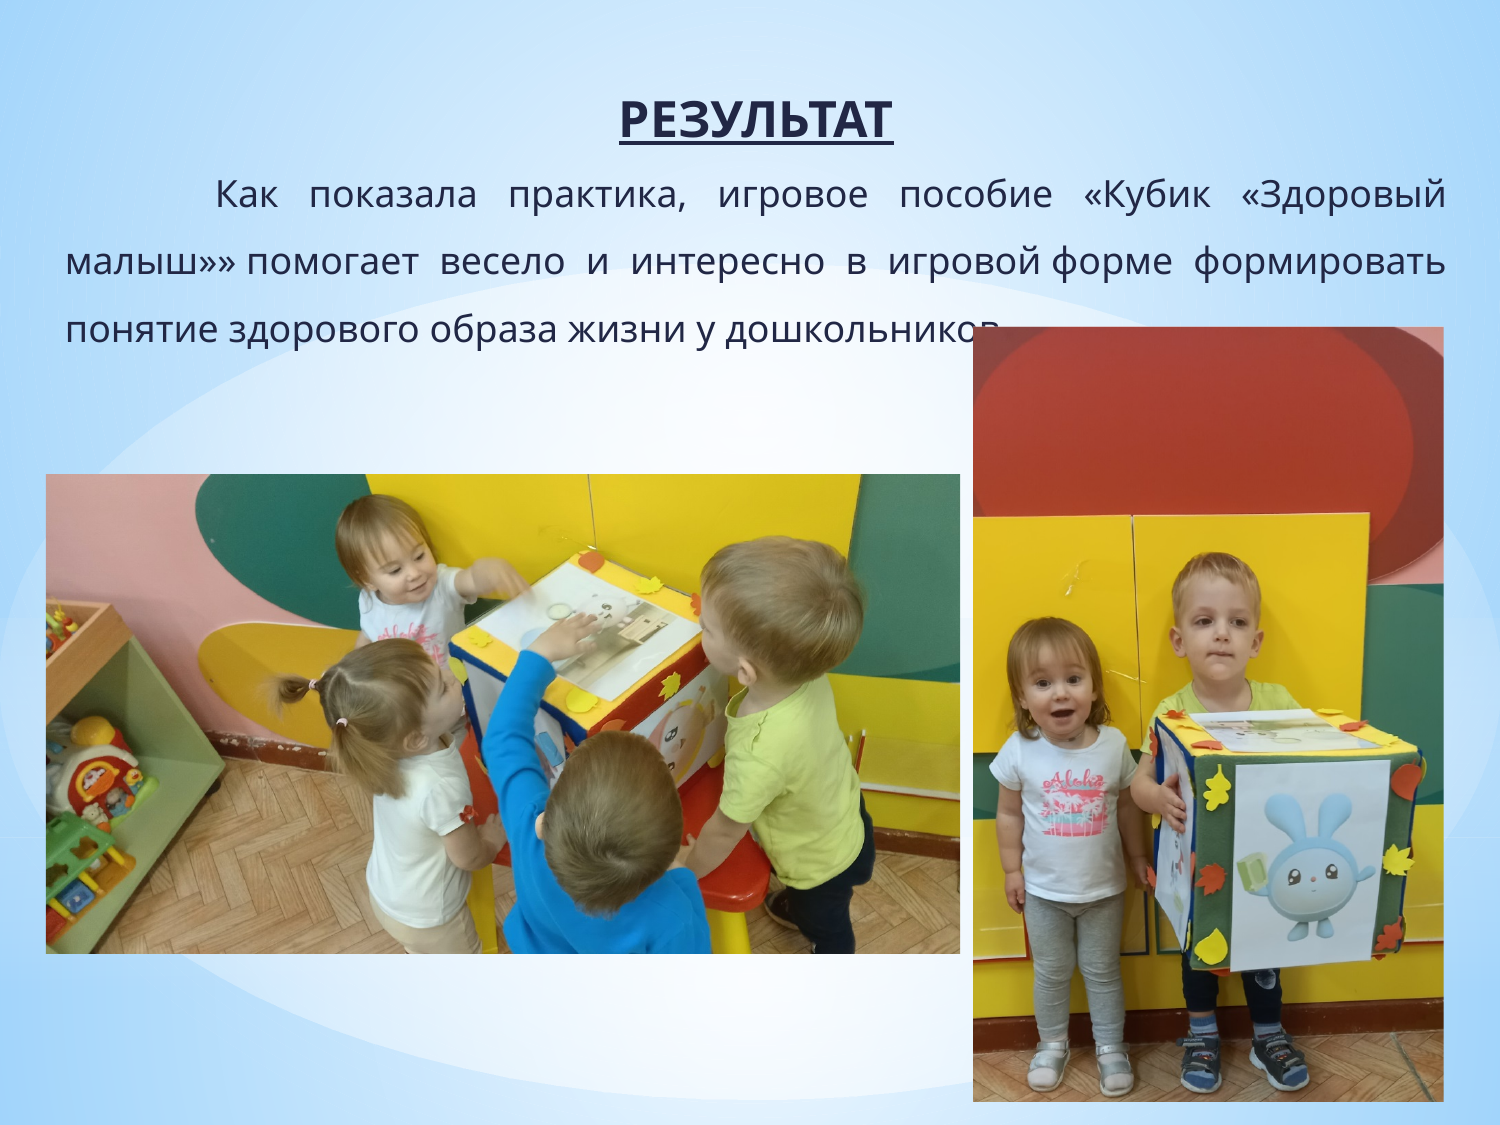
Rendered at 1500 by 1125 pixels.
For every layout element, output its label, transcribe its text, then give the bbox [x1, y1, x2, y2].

text_box РЕЗУЛЬТАТ Как показала практика, игровое пособие «Кубик «Здоровый малыш»» помогает весело и интересно в игровой форме формировать понятие здорового образа жизни у дошкольников. [49, 49, 1463, 425]
picture [45, 328, 1500, 1102]
